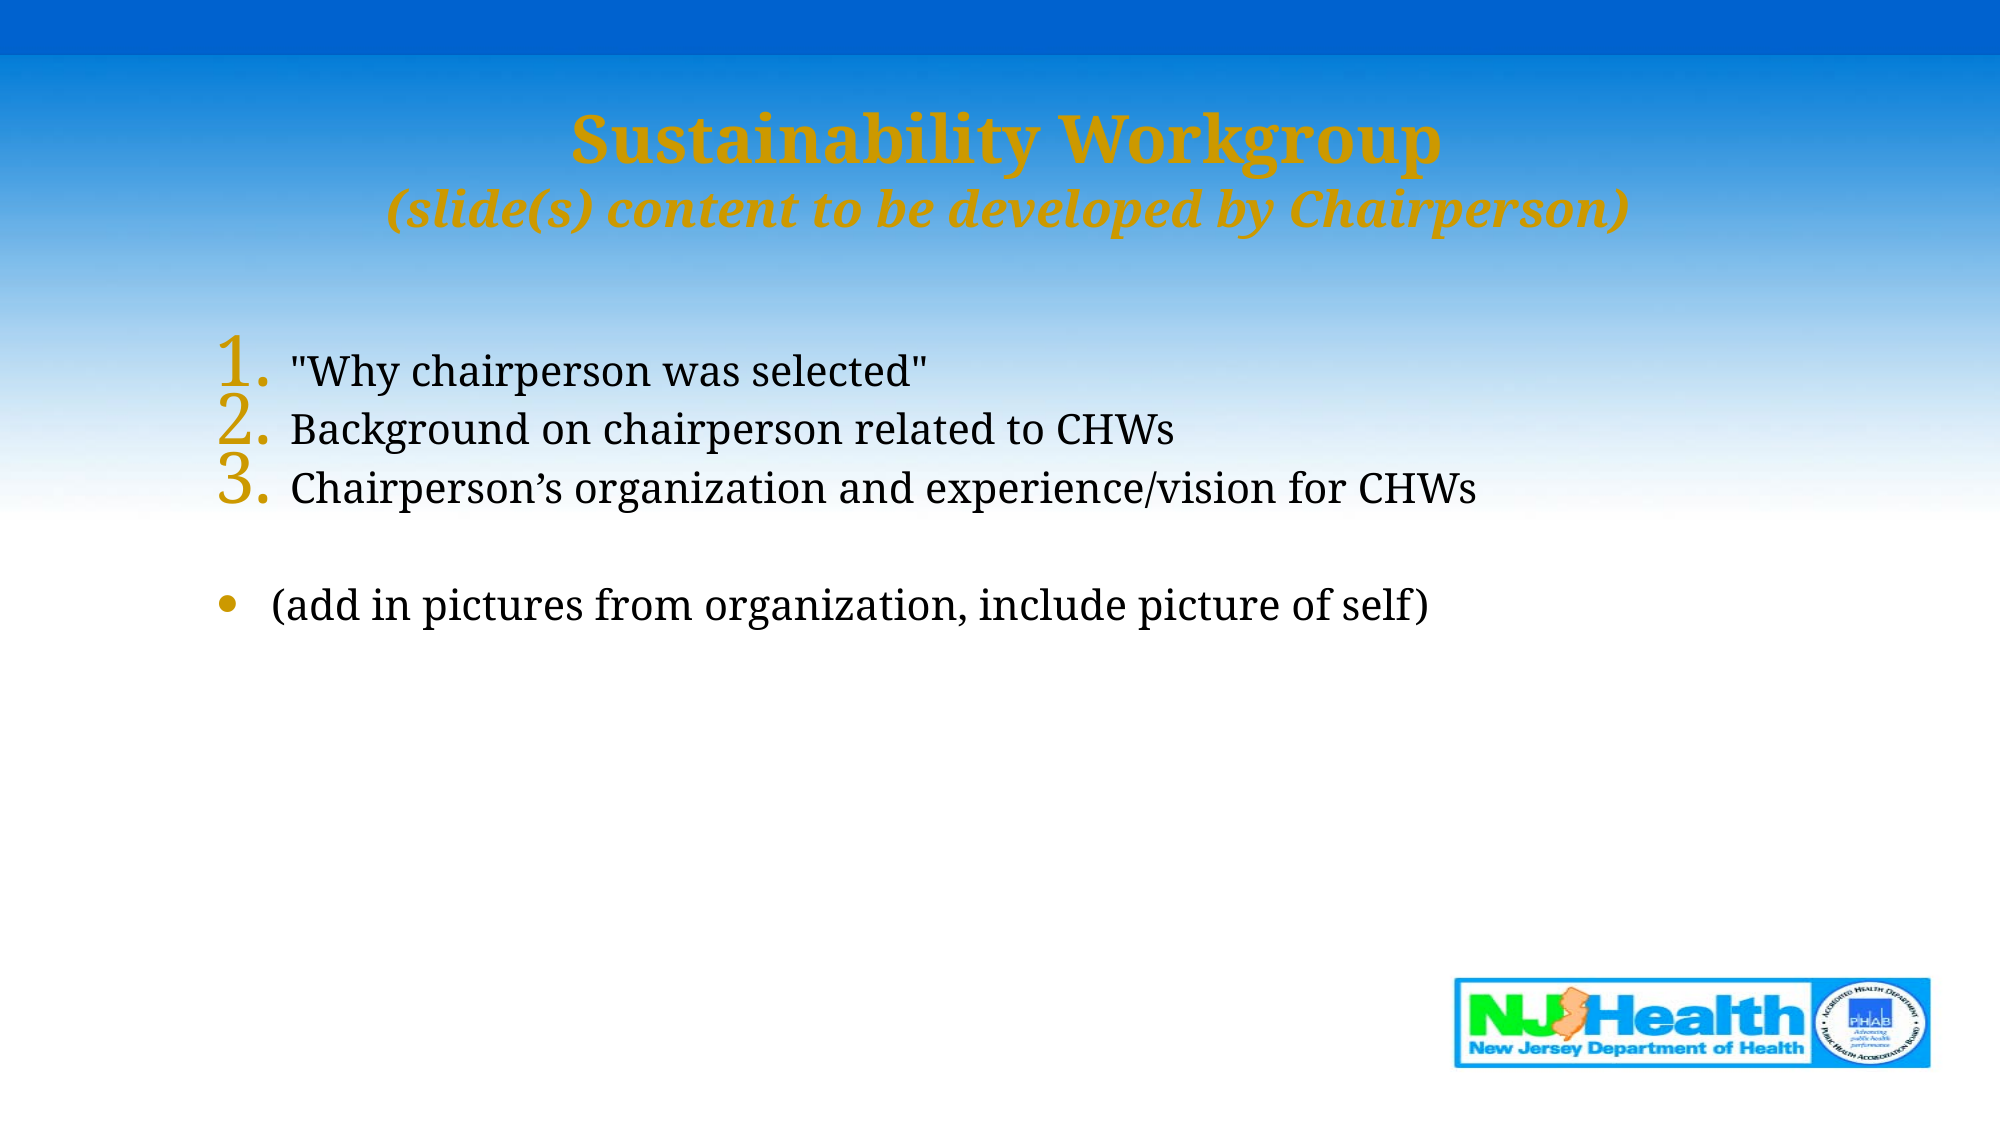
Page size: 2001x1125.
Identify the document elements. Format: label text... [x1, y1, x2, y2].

title Sustainability Workgroup (slide(s) content to be developed by Chairperson) [249, 144, 1767, 270]
picture [0, 0, 2000, 1125]
list "Why chairperson was selected" Background on chairperson related to CHWs Chairperson’s organization and experience/vision for CHWs (add in pictures from organization, include picture of self) [200, 337, 1817, 963]
